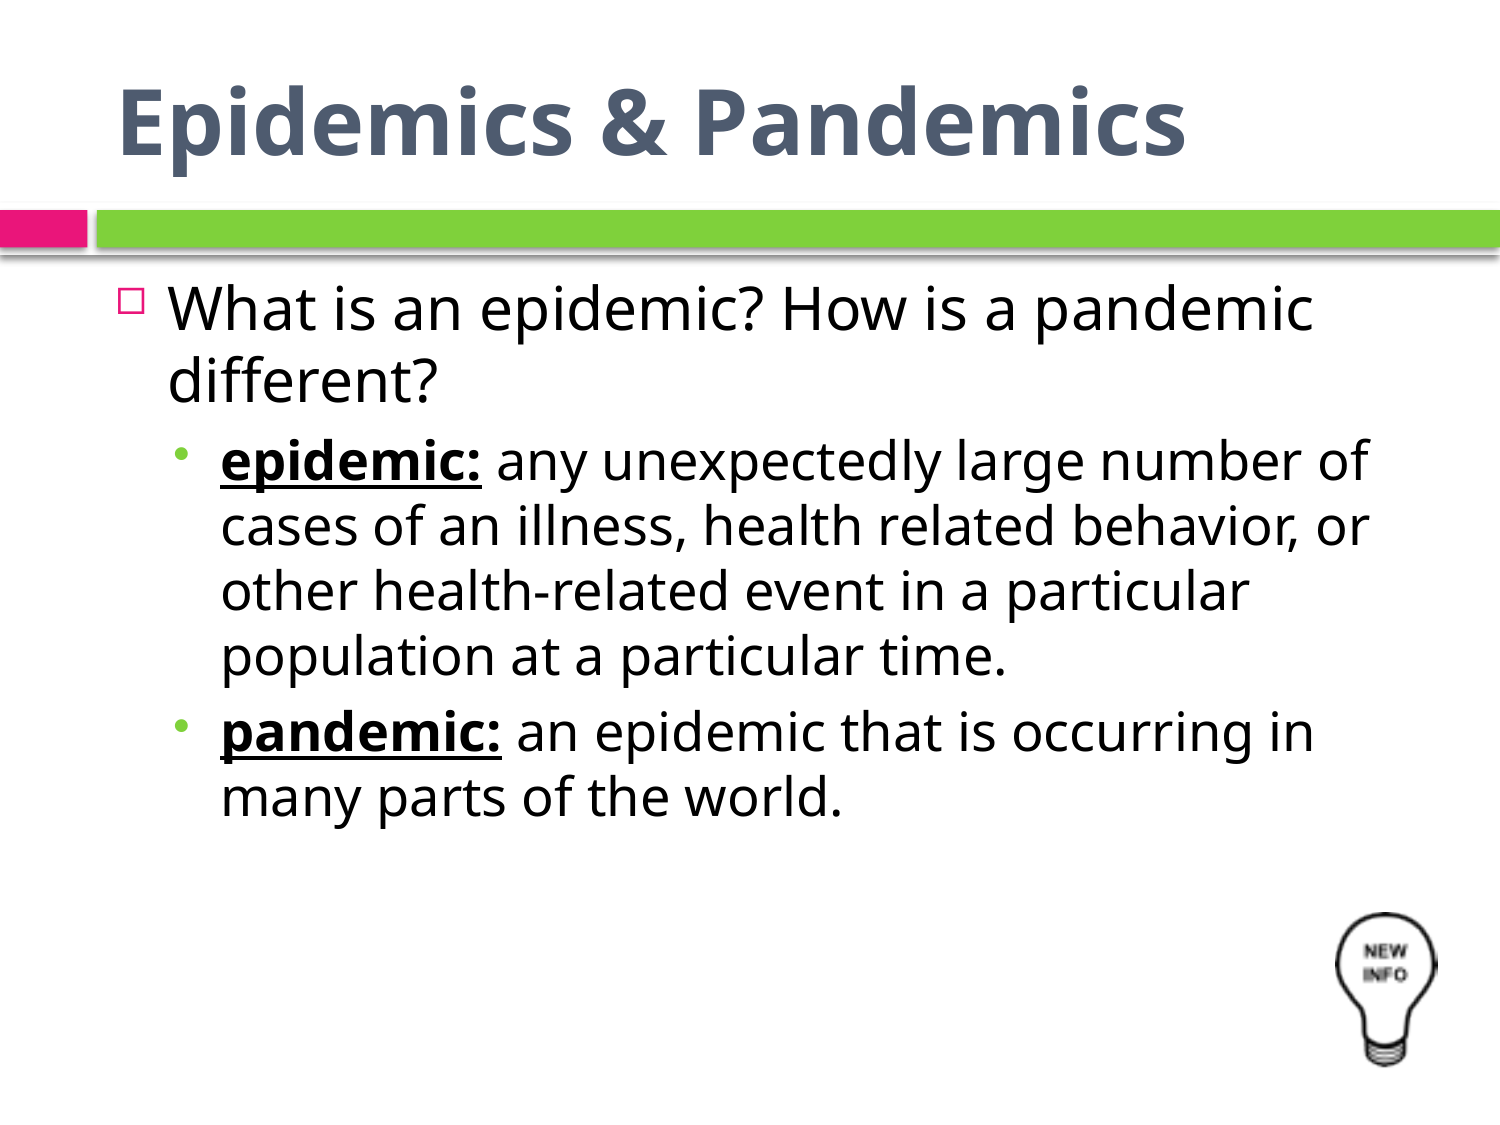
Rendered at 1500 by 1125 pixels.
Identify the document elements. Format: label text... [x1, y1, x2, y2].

picture [1334, 912, 1439, 1072]
list What is an epidemic? How is a pandemic different? epidemic: any unexpectedly large number of cases of an illness, health related behavior, or other health-related event in a particular population at a particular time. pandemic: an epidemic that is occurring in many parts of the world. [100, 262, 1438, 1000]
title Epidemics & Pandemics [100, 37, 1438, 200]
